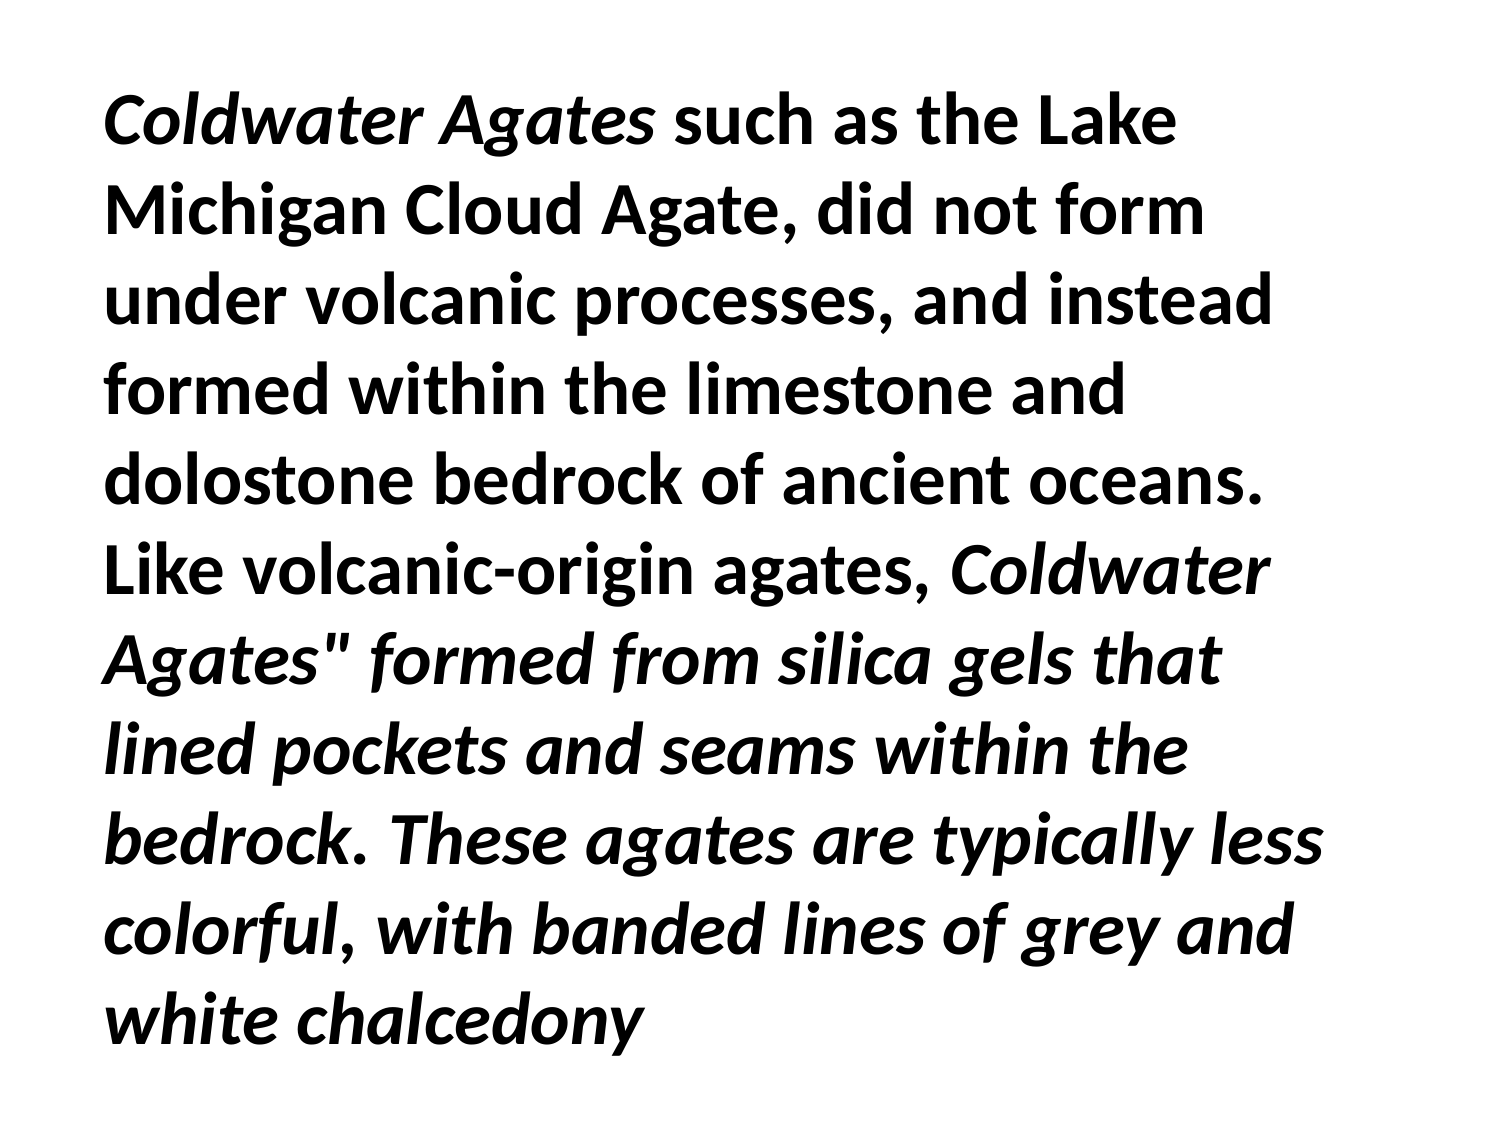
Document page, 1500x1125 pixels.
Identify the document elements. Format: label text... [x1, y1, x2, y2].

text_box Coldwater Agates such as the Lake Michigan Cloud Agate, did not form under volcanic processes, and instead formed within the limestone and dolostone bedrock of ancient oceans. Like volcanic-origin agates, Coldwater Agates" formed from silica gels that lined pockets and seams within the bedrock. These agates are typically less colorful, with banded lines of grey and white chalcedony [88, 62, 1402, 1068]
